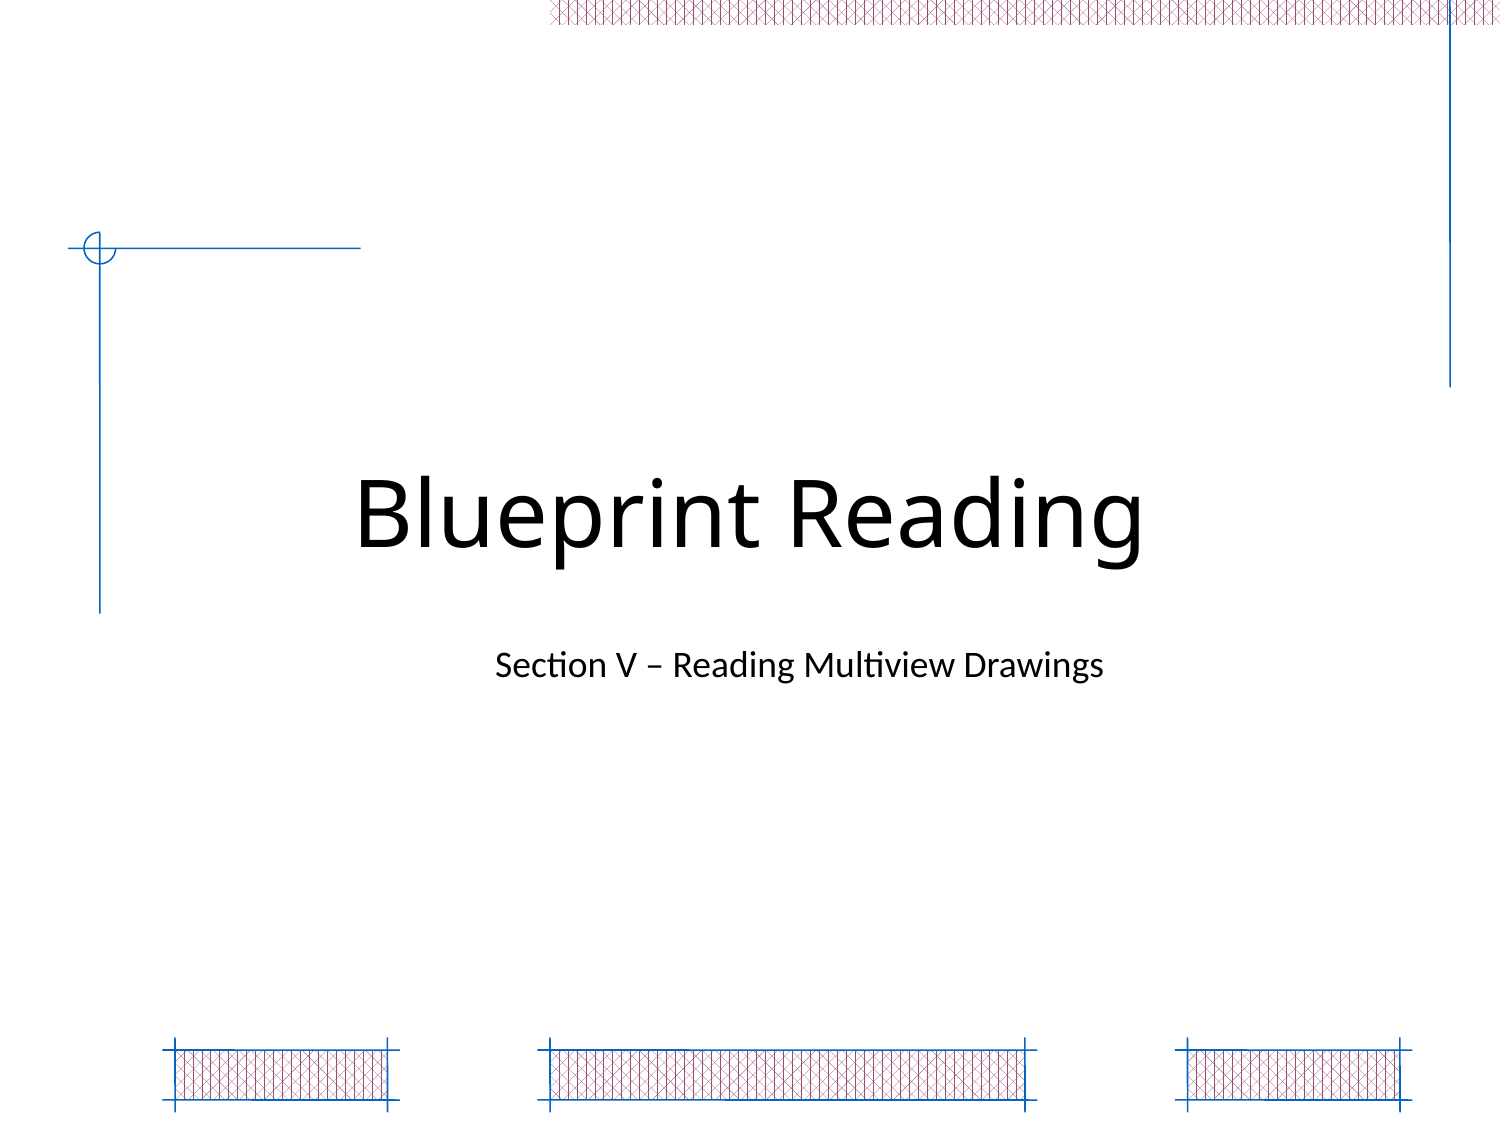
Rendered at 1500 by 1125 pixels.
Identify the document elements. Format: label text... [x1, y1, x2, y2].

title Blueprint Reading [187, 184, 1313, 576]
subtitle Section V – Reading Multiview Drawings [162, 637, 1438, 925]
